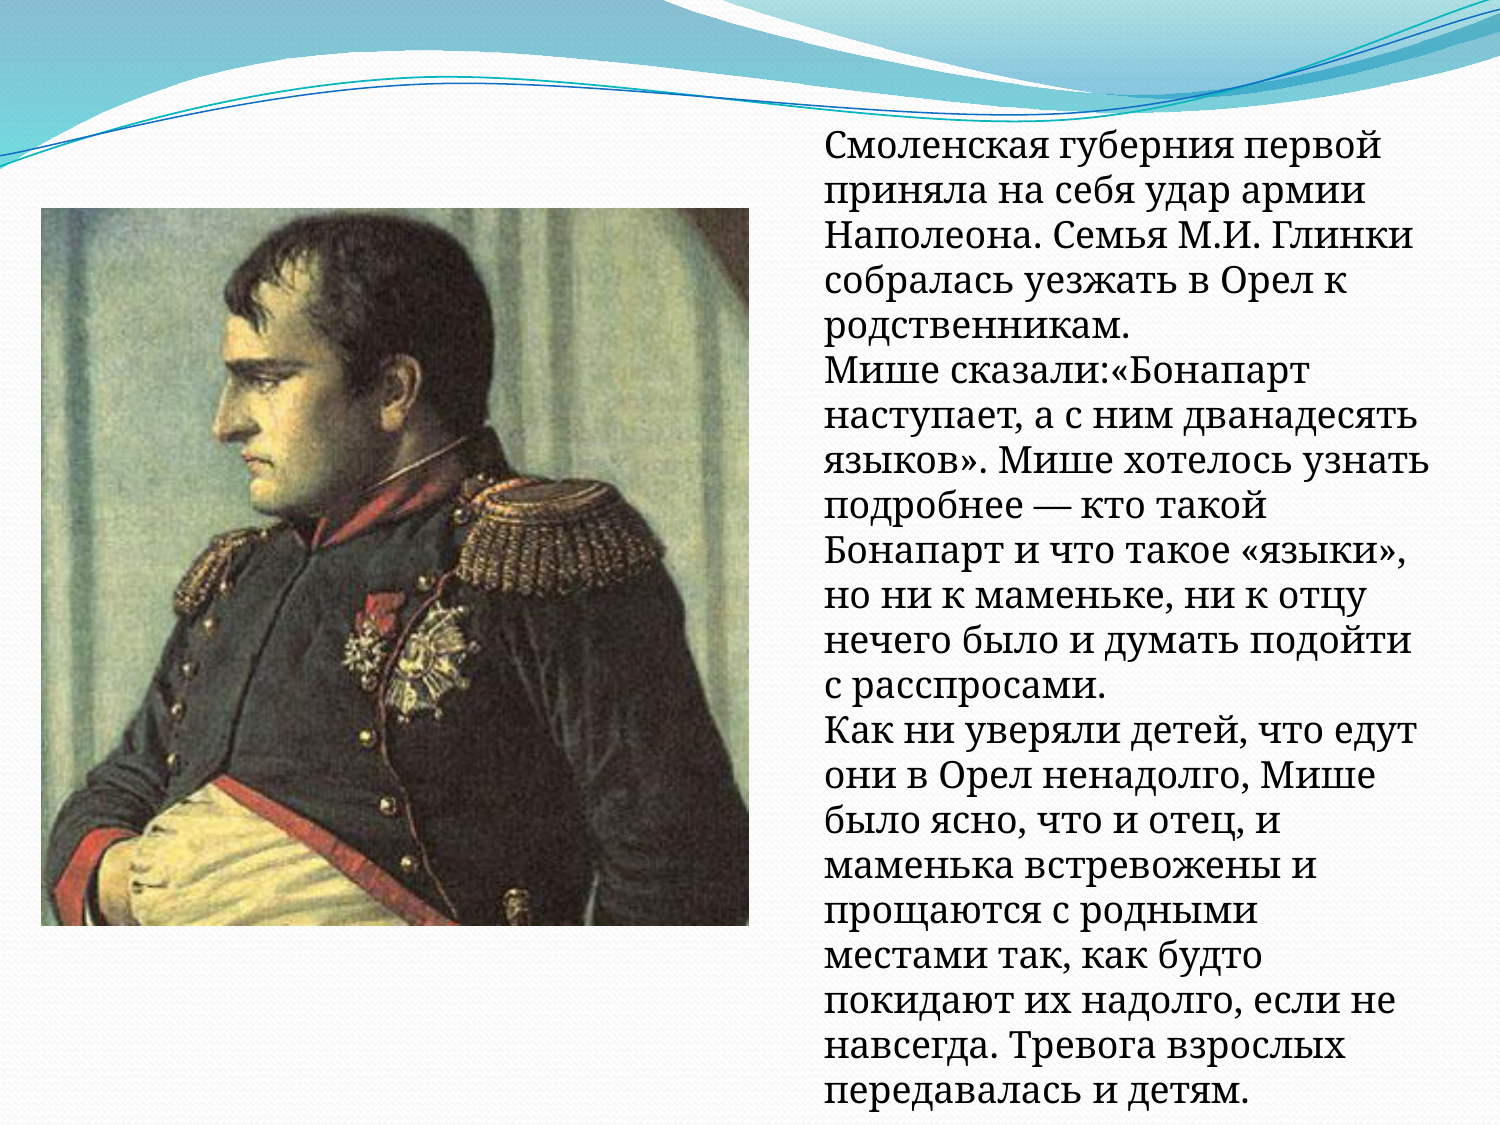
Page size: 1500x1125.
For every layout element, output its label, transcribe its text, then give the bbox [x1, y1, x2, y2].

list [41, 207, 749, 927]
text_box Смоленская губерния первой приняла на себя удар армии Наполеона. Семья М.И. Глинки собралась уезжать в Орел к родственникам. Мише сказали:«Бонапарт наступает, а с ним дванадесять языков». Мише хотелось узнать подробнее — кто такой Бонапарт и что такое «языки», но ни к маменьке, ни к отцу нечего было и думать подойти с расспросами. Как ни уверяли детей, что едут они в Орел ненадолго, Мише было ясно, что и отец, и маменька встревожены и прощаются с родными местами так, как будто покидают их надолго, если не навсегда. Тревога взрослых передавалась и детям. [809, 113, 1447, 1125]
